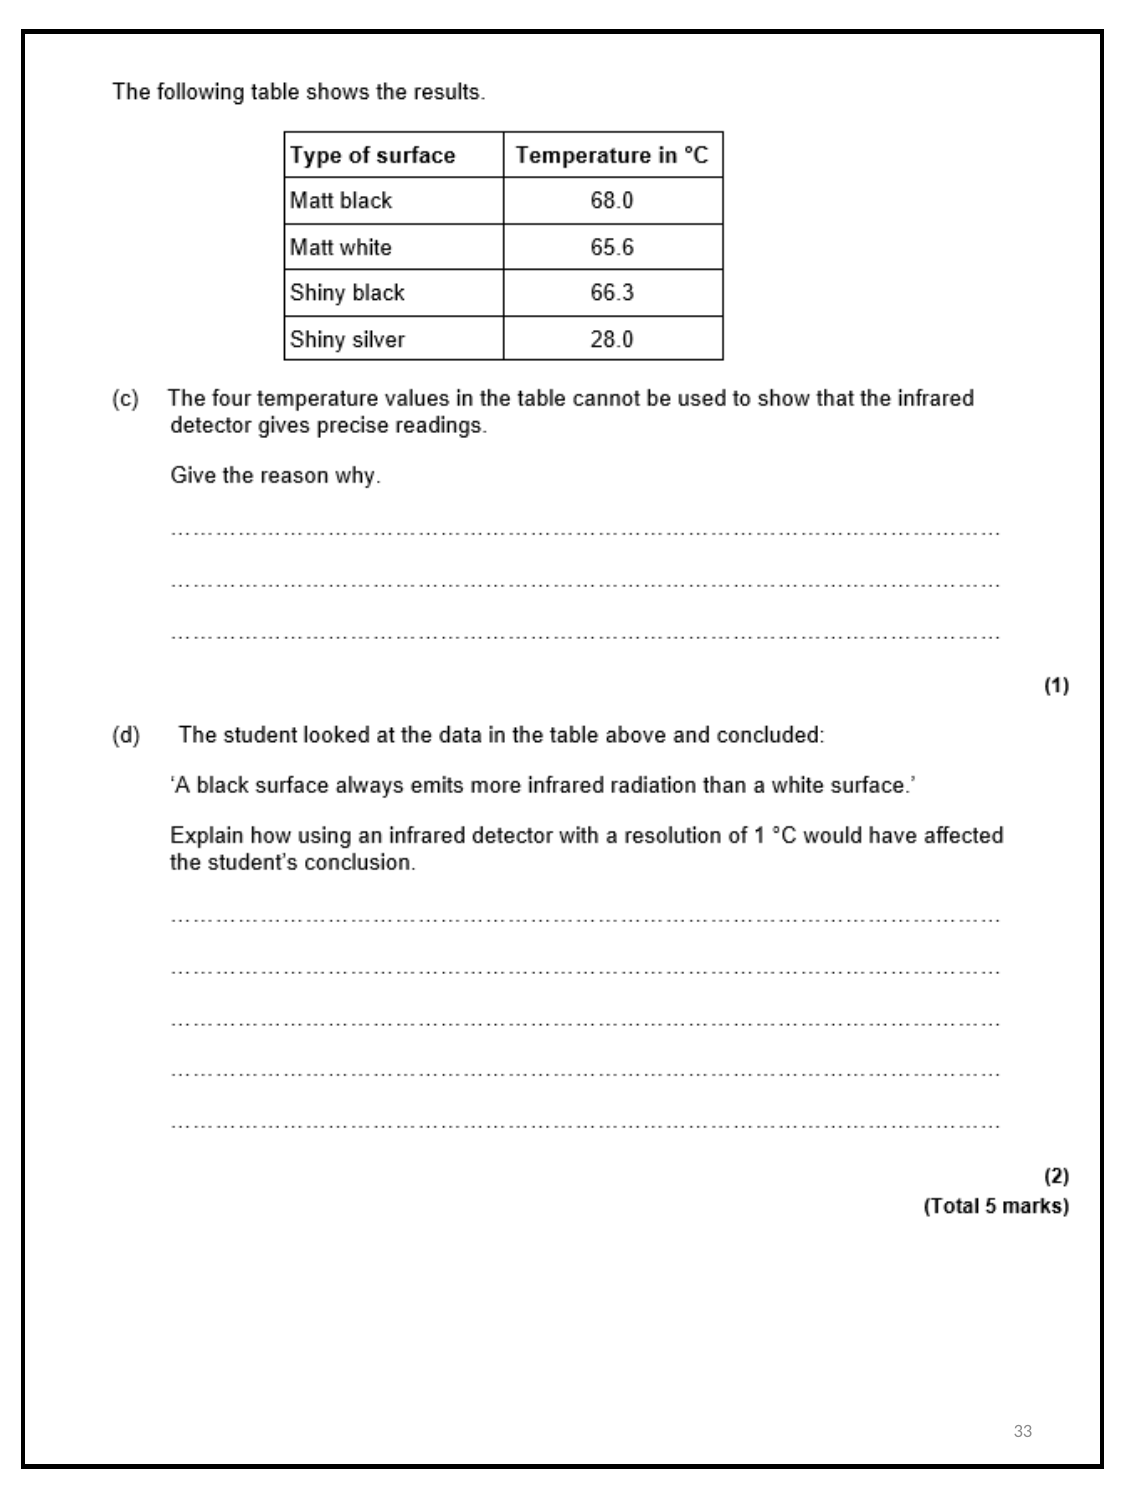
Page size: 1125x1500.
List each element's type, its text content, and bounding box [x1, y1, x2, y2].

text_box [22, 30, 1103, 1468]
slide_number 33 [794, 1390, 1048, 1471]
picture [41, 64, 1088, 1226]
